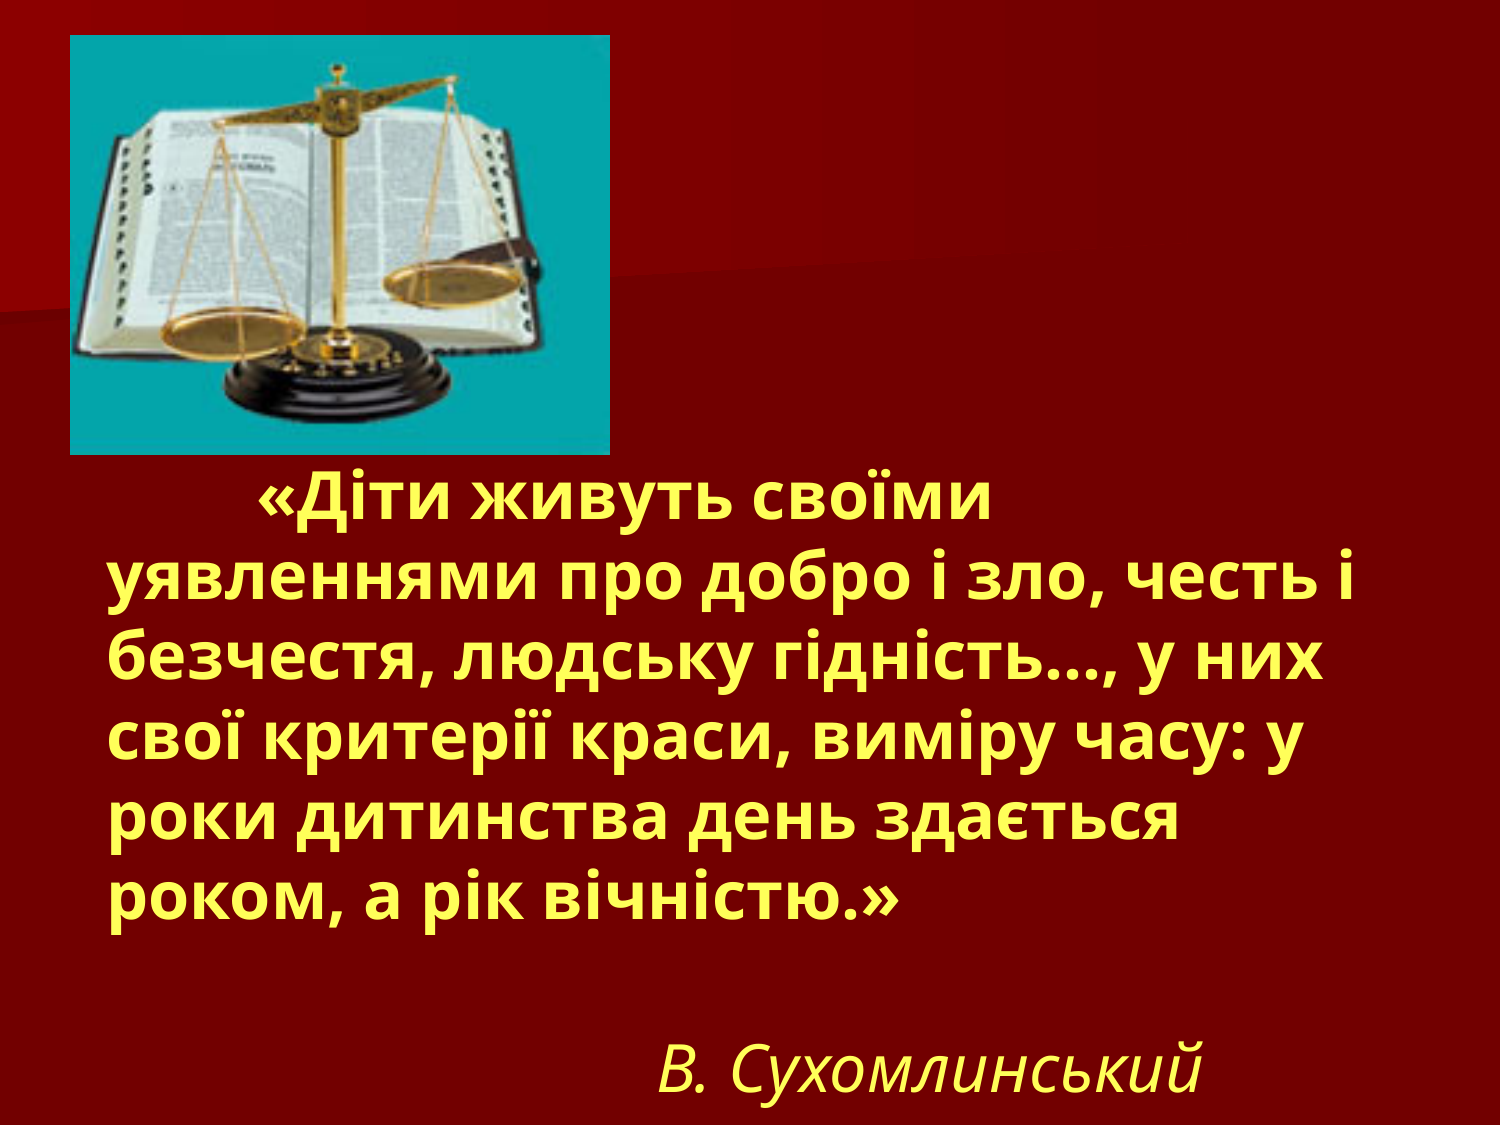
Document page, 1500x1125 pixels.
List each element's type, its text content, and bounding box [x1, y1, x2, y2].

picture [70, 34, 610, 455]
list «Діти живуть своїми уявленнями про добро і зло, честь і безчестя, людську гідність…, у них свої критерії краси, виміру часу: у роки дитинства день здається роком, а рік вічністю.» В. Сухомлинський [34, 445, 1430, 977]
